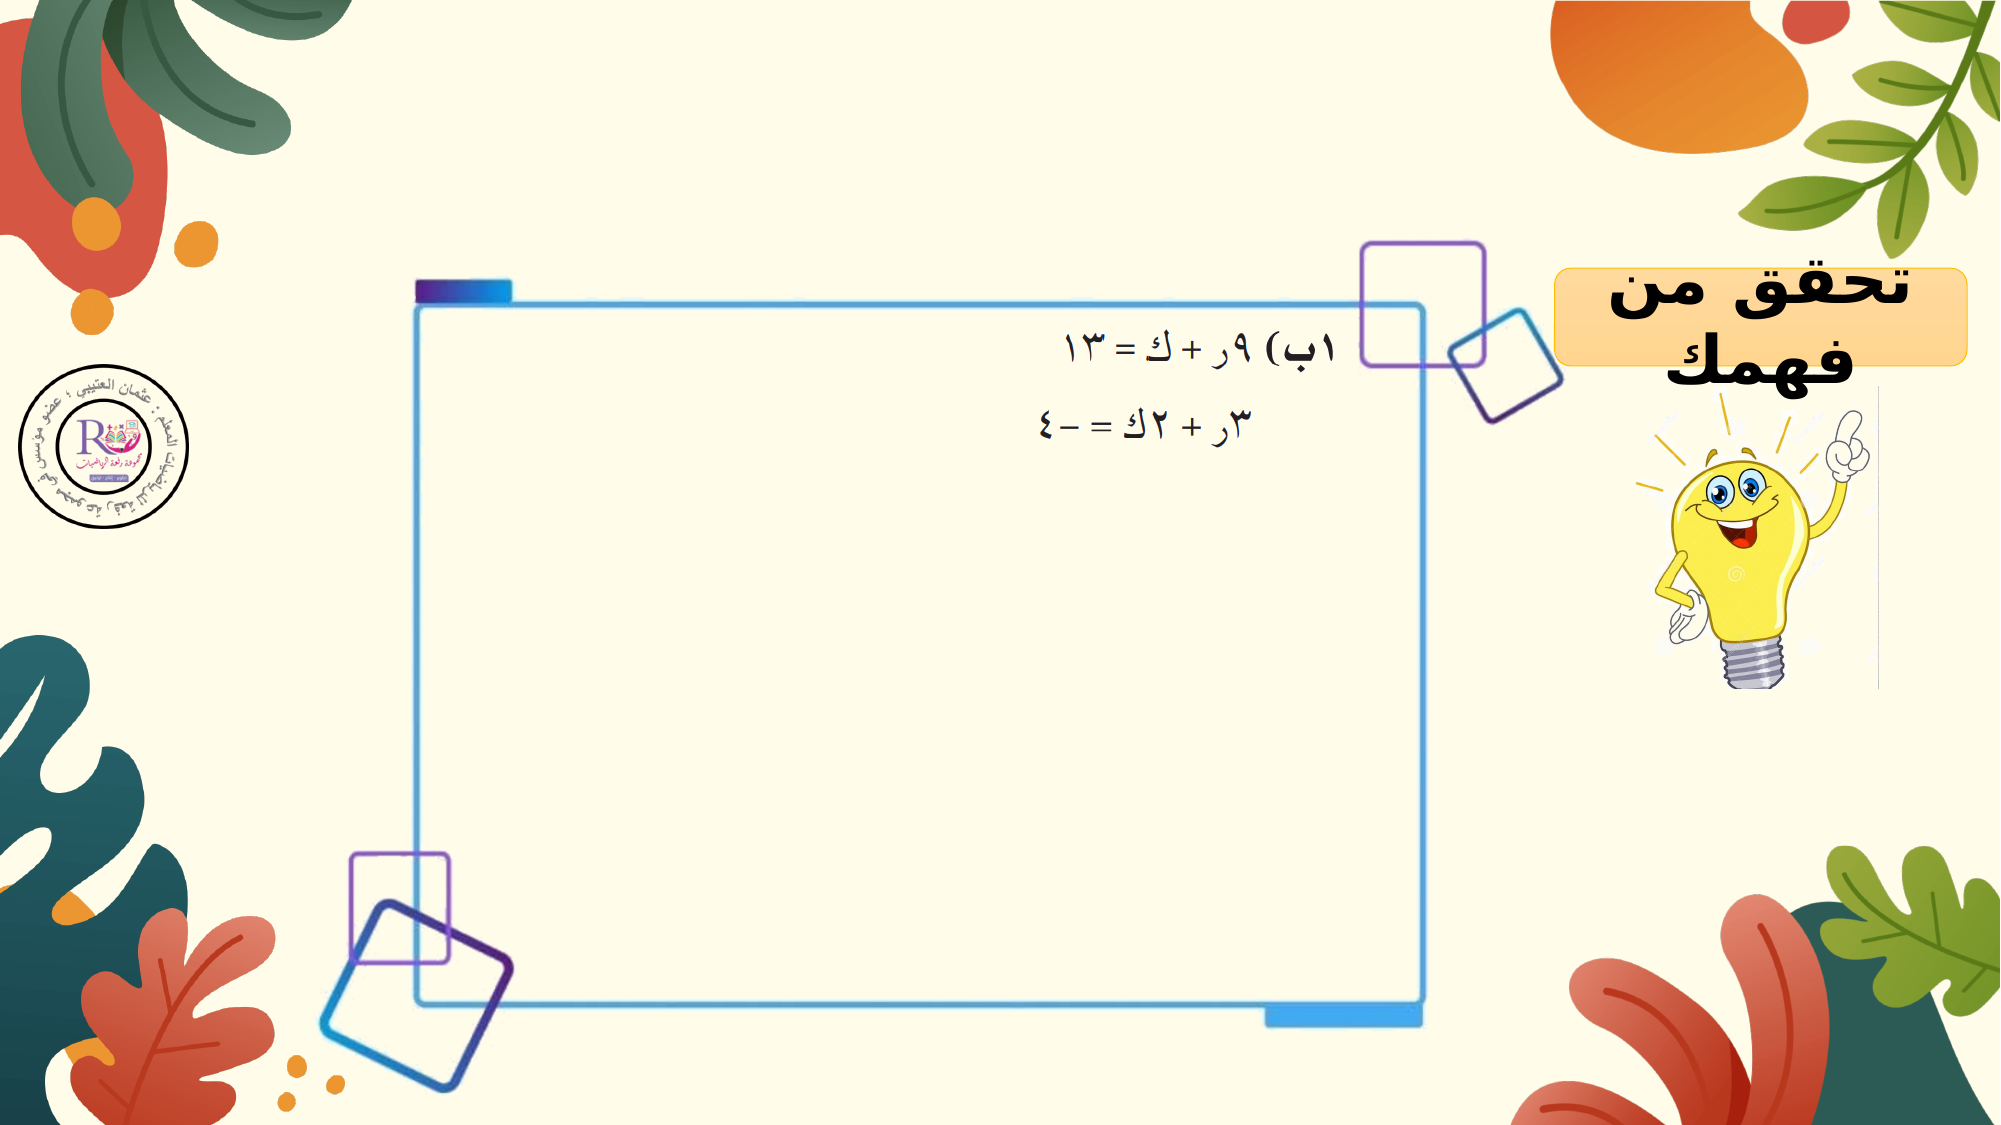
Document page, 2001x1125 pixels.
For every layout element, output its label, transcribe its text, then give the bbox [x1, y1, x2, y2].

picture [0, 0, 2000, 1125]
picture [1627, 386, 1879, 689]
text_box تحقق من فهمك [1578, 267, 1968, 367]
picture [18, 364, 189, 529]
picture [0, 0, 352, 335]
